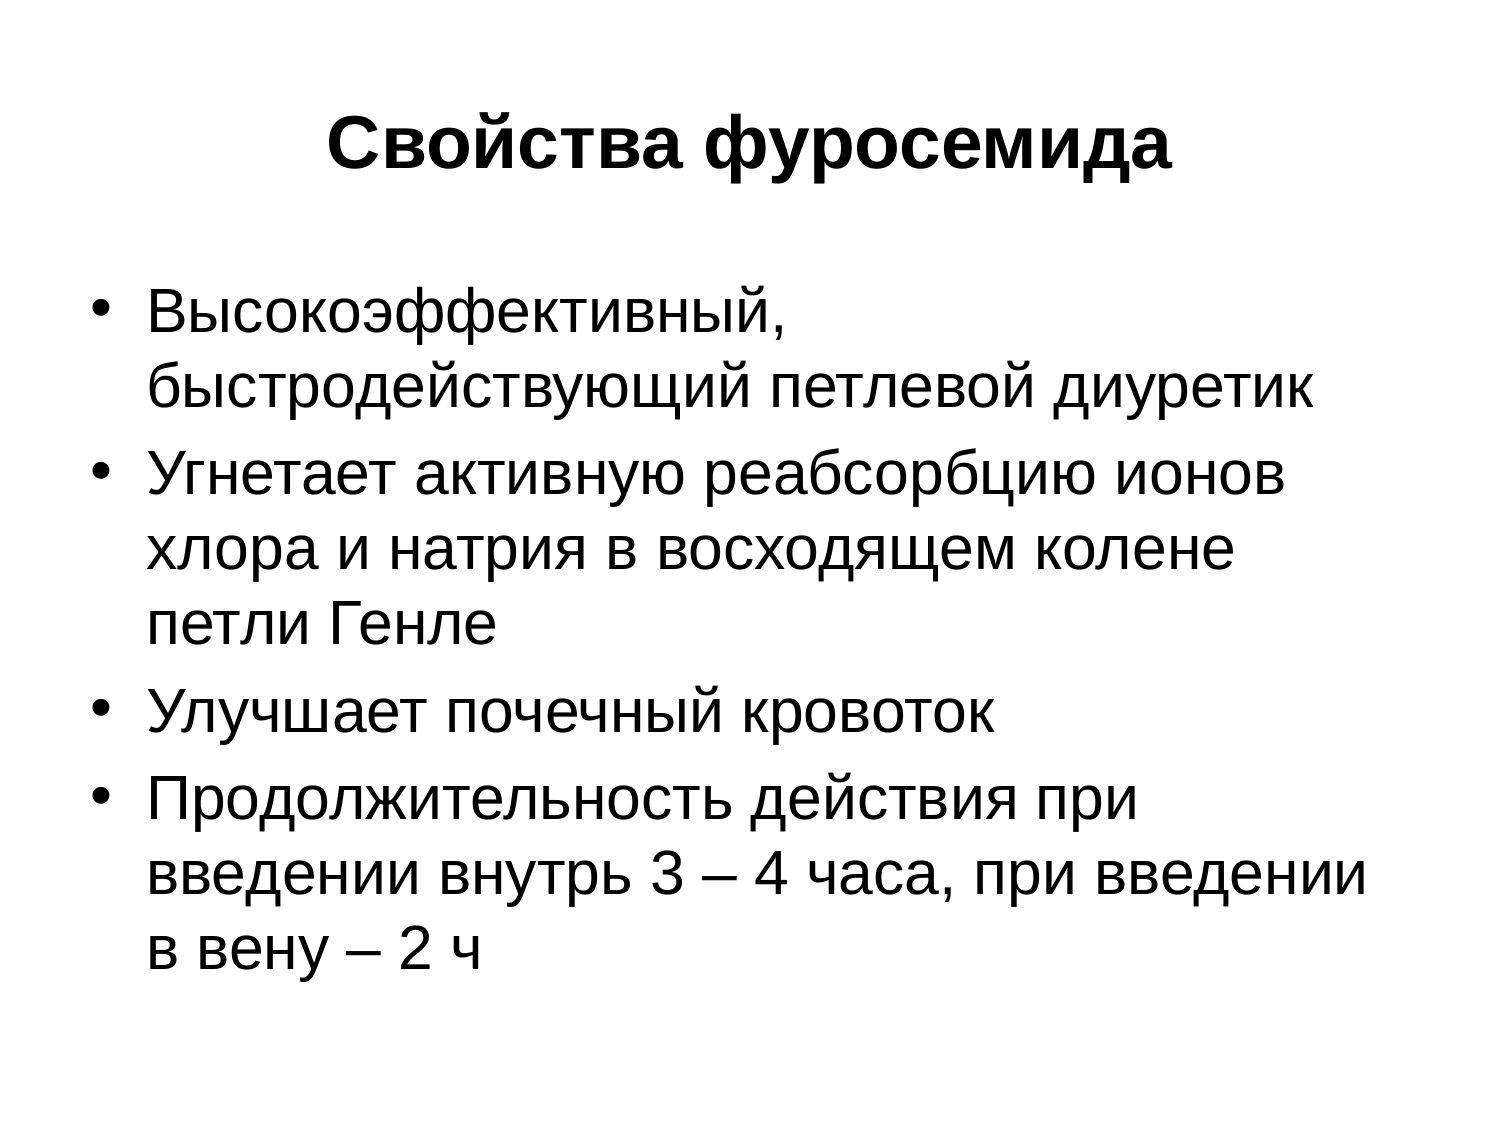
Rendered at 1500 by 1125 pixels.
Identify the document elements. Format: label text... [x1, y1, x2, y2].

title Свойства фуросемида [75, 45, 1425, 233]
list Высокоэффективный, быстродействующий петлевой диуретик Угнетает активную реабсорбцию ионов хлора и натрия в восходящем колене петли Генле Улучшает почечный кровоток Продолжительность действия при введении внутрь 3 – 4 часа, при введении в вену – 2 ч [75, 262, 1425, 1005]
